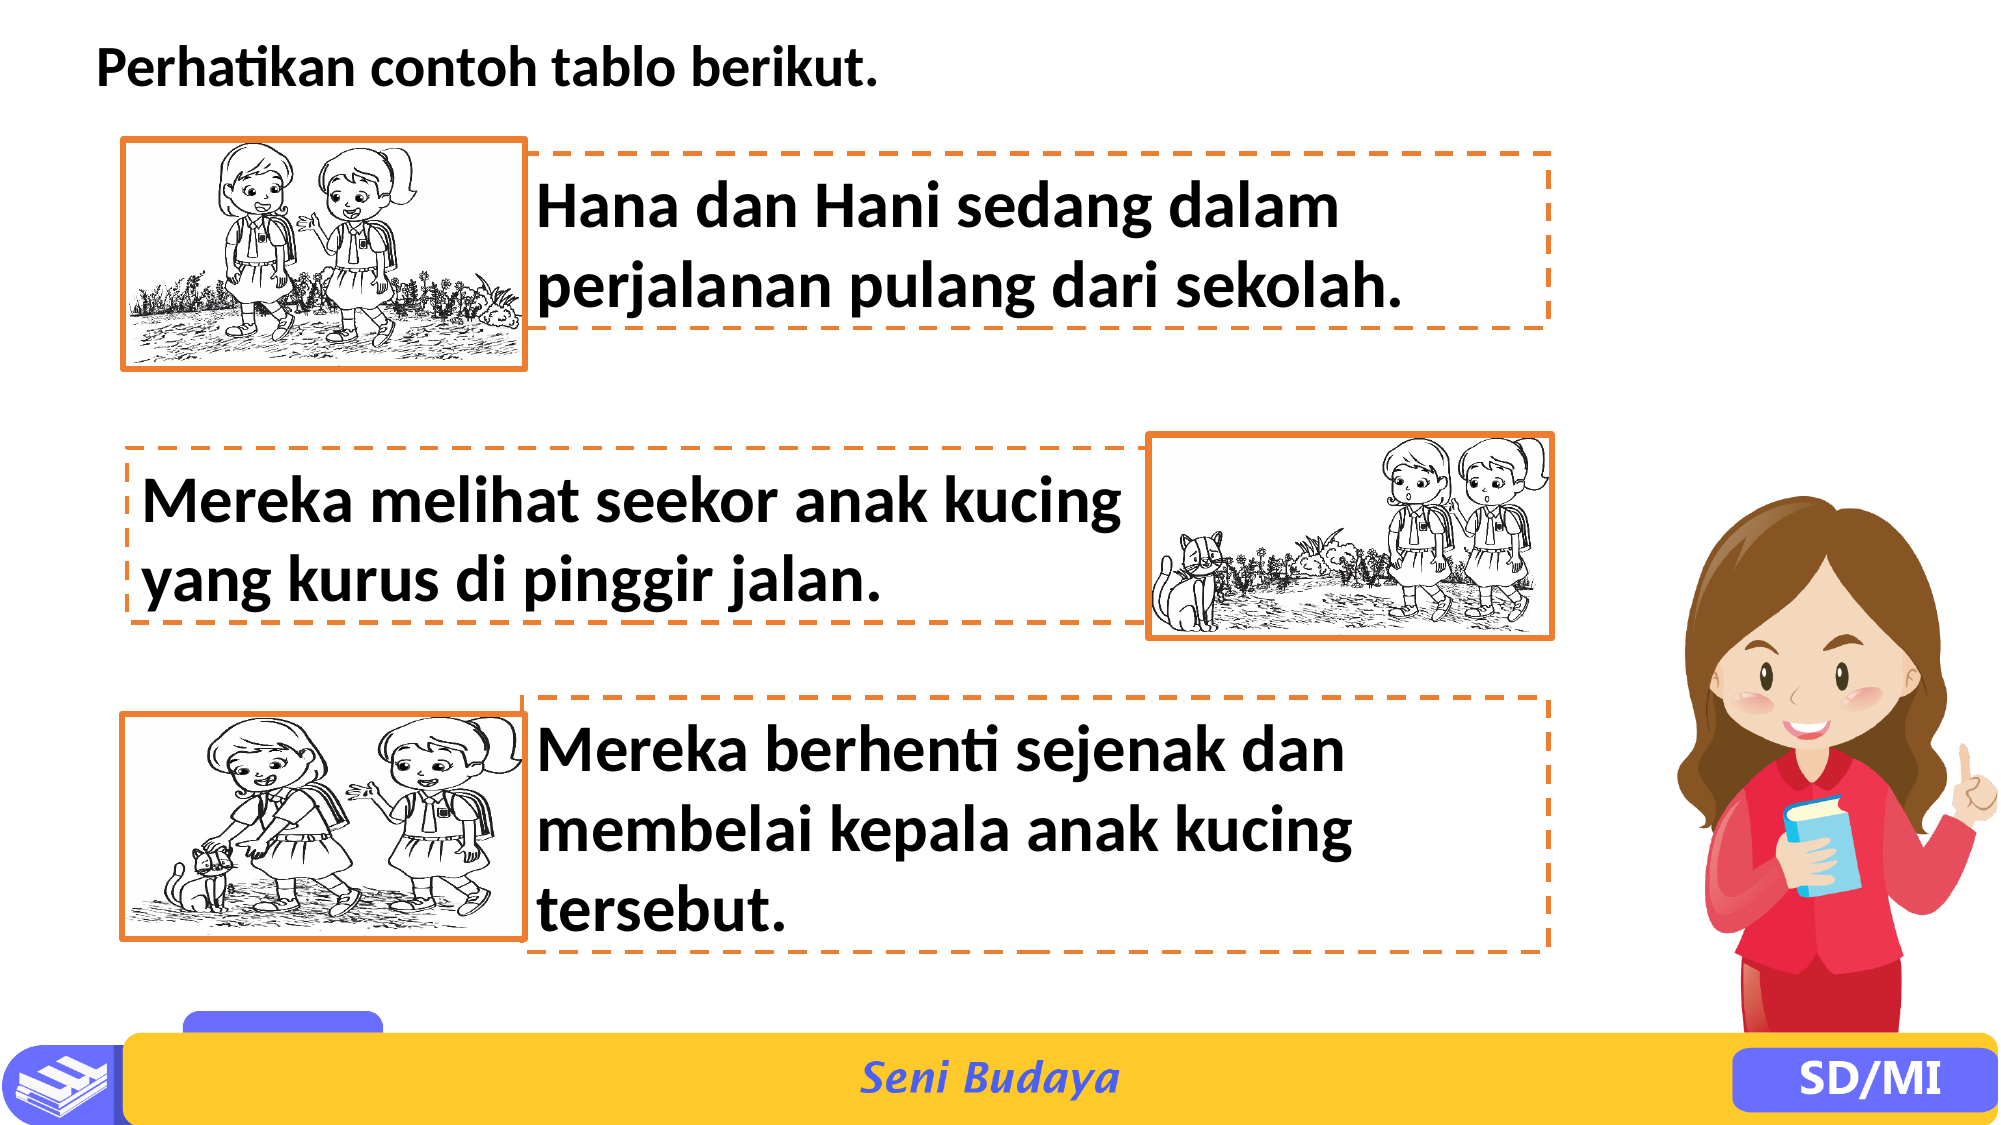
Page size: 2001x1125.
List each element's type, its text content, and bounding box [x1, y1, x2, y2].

picture [2, 496, 1998, 1125]
picture [126, 142, 523, 367]
text_box Mereka berhenti sejenak dan membelai kepala anak kucing tersebut. [521, 697, 1550, 953]
text_box Perhatikan contoh tablo berikut. [81, 21, 963, 106]
picture [1151, 437, 1549, 636]
text_box Hana dan Hani sedang dalam perjalanan pulang dari sekolah. [528, 152, 1550, 329]
text_box Mereka melihat seekor anak kucing yang kurus di pinggir jalan. [126, 447, 1145, 624]
picture [125, 716, 523, 936]
